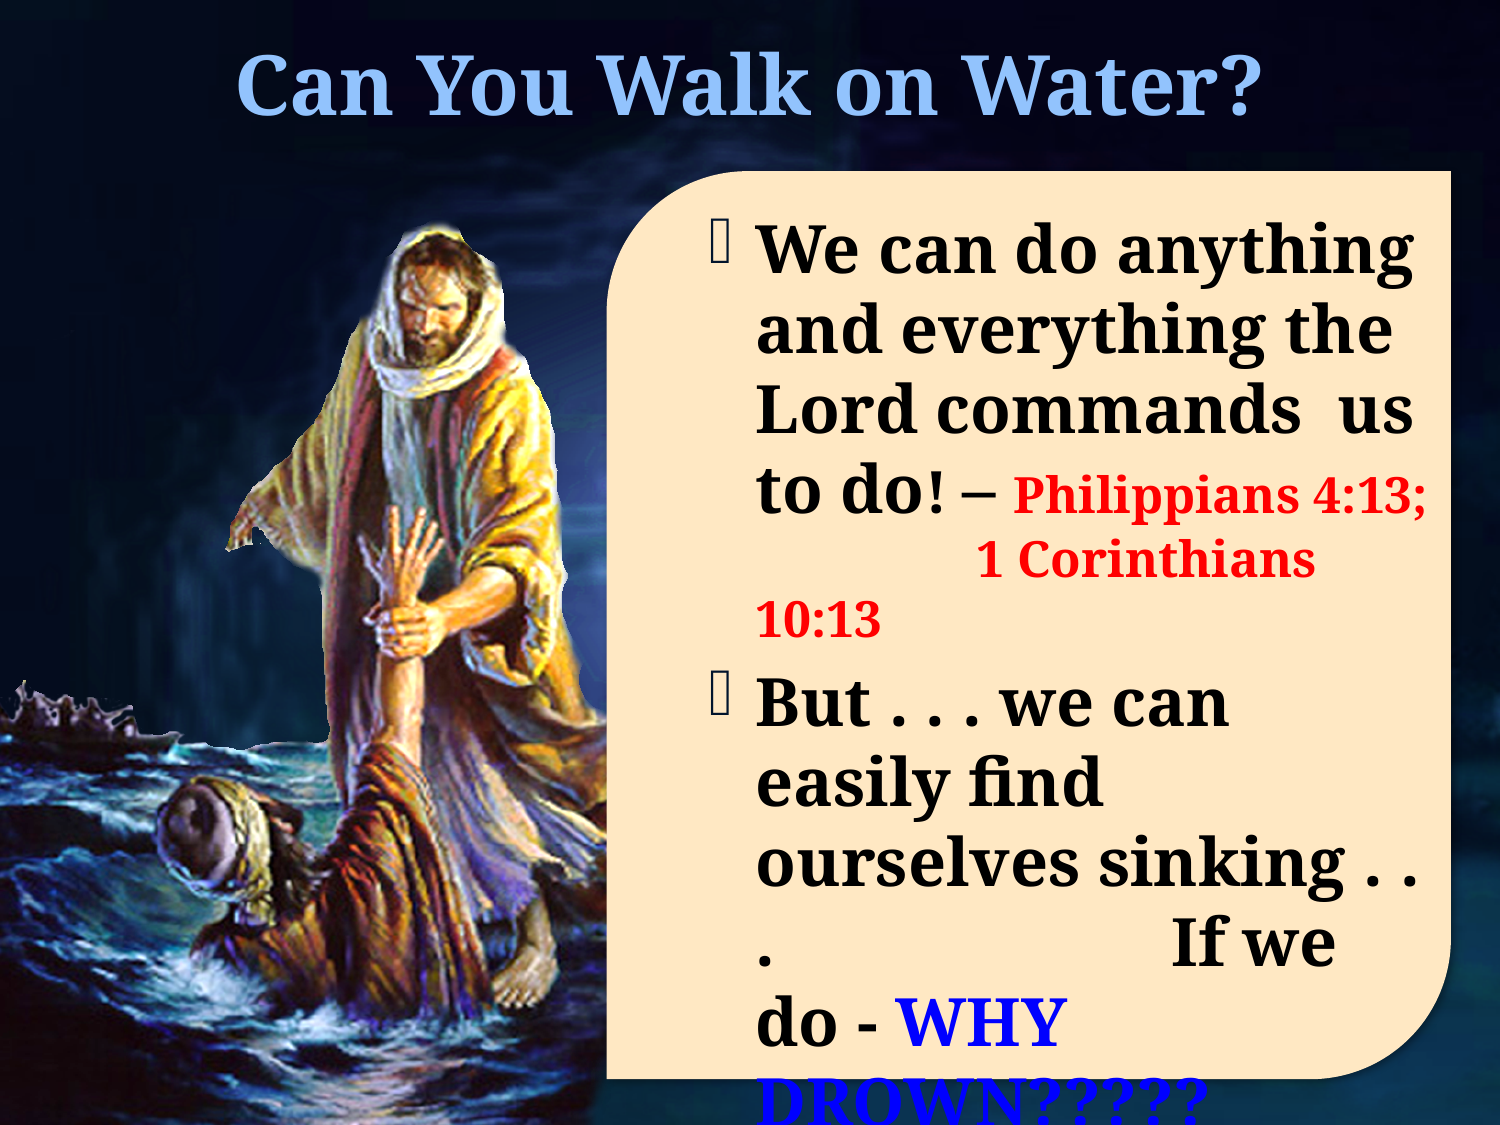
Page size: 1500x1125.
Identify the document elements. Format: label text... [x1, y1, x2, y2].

text_box [663, 171, 1451, 199]
text_box Can You Walk on Water? [24, 24, 1475, 140]
picture [0, 0, 1500, 1125]
text_box We can do anything and everything the Lord commands us to do! – Philippians 4:13; 1 Corinthians 10:13 But . . . we can easily find ourselves sinking . . . If we do - WHY DROWN????? [619, 199, 1451, 1125]
